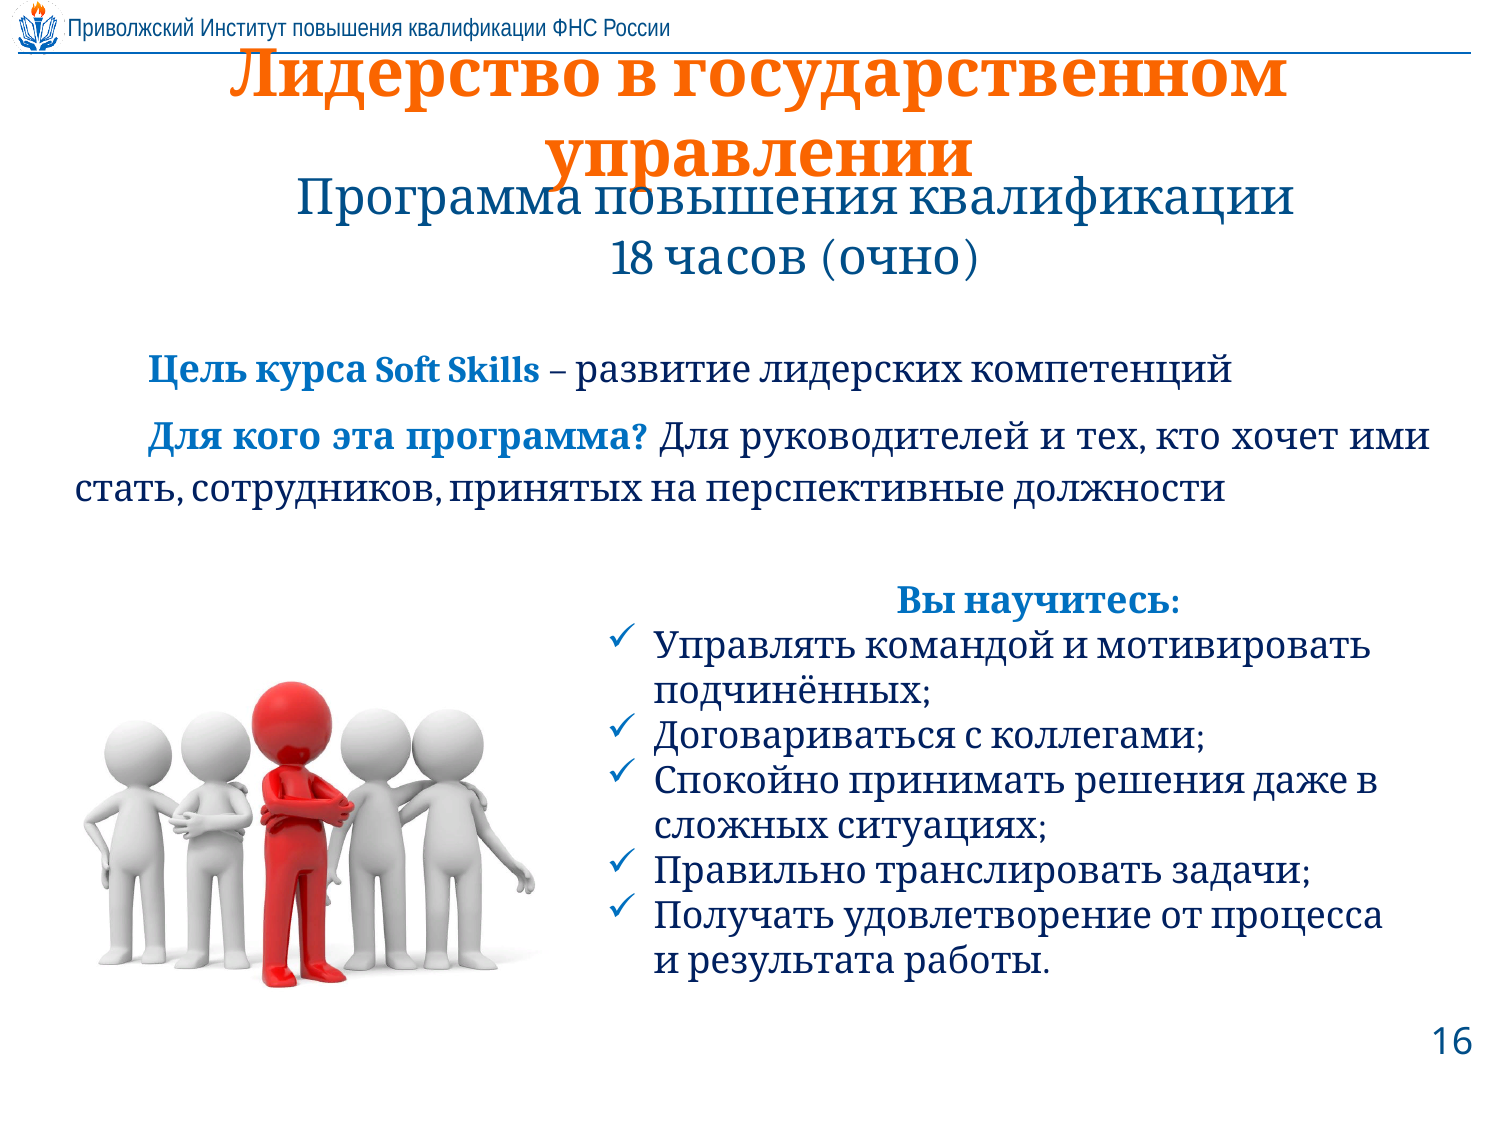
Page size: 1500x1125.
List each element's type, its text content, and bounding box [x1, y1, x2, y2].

picture [31, 645, 593, 1021]
title Лидерство в государственном управлении [39, 68, 1481, 151]
list Программа повышения квалификации 18 часов (очно) [146, 156, 1446, 293]
picture [10, 0, 65, 55]
text_box Цель курса Soft Skills – развитие лидерских компетенций [59, 330, 1413, 398]
text_box Для кого эта программа? Для руководителей и тех, кто хочет ими стать, сотрудников, принятых на перспективные должности [59, 398, 1446, 517]
text_box Вы научитесь: Управлять командой и мотивировать подчинённых; Договариваться с коллегами; Спокойно принимать решения даже в сложных ситуациях; Правильно транслировать задачи; Получать удовлетворение от процесса и результата работы. [591, 562, 1413, 989]
